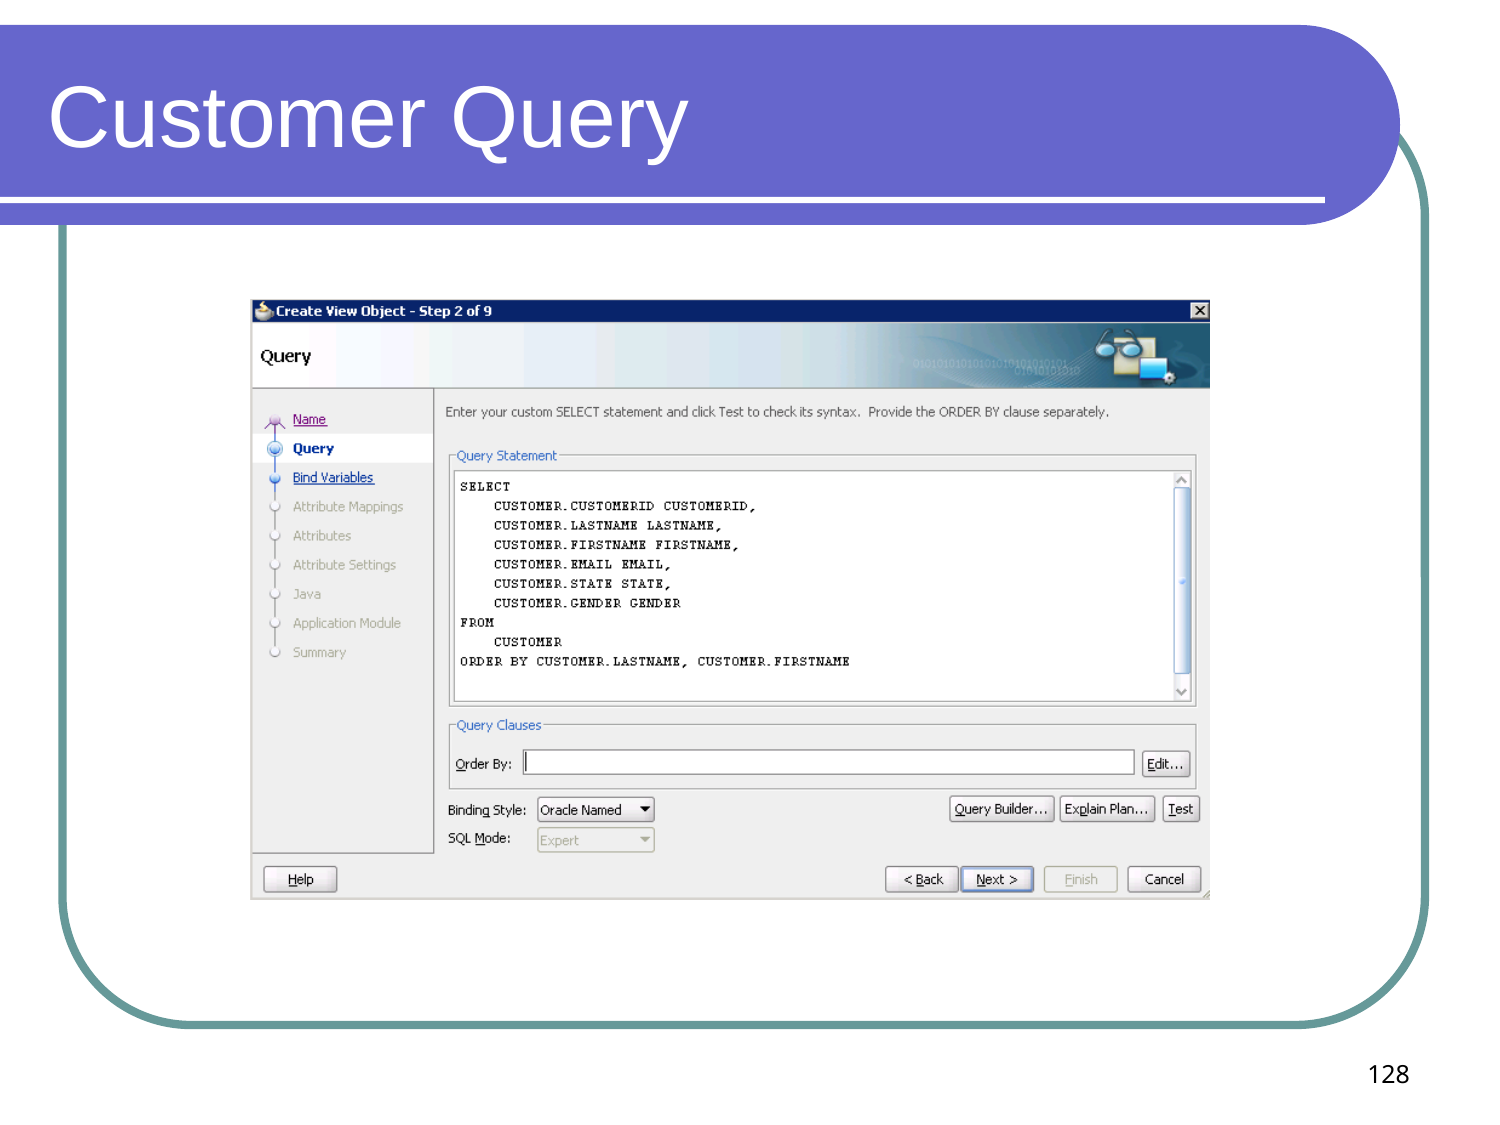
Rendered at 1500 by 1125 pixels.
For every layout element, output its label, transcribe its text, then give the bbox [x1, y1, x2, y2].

picture [249, 299, 1211, 900]
slide_number 128 [1074, 1024, 1426, 1101]
title Customer Query [31, 37, 1348, 188]
